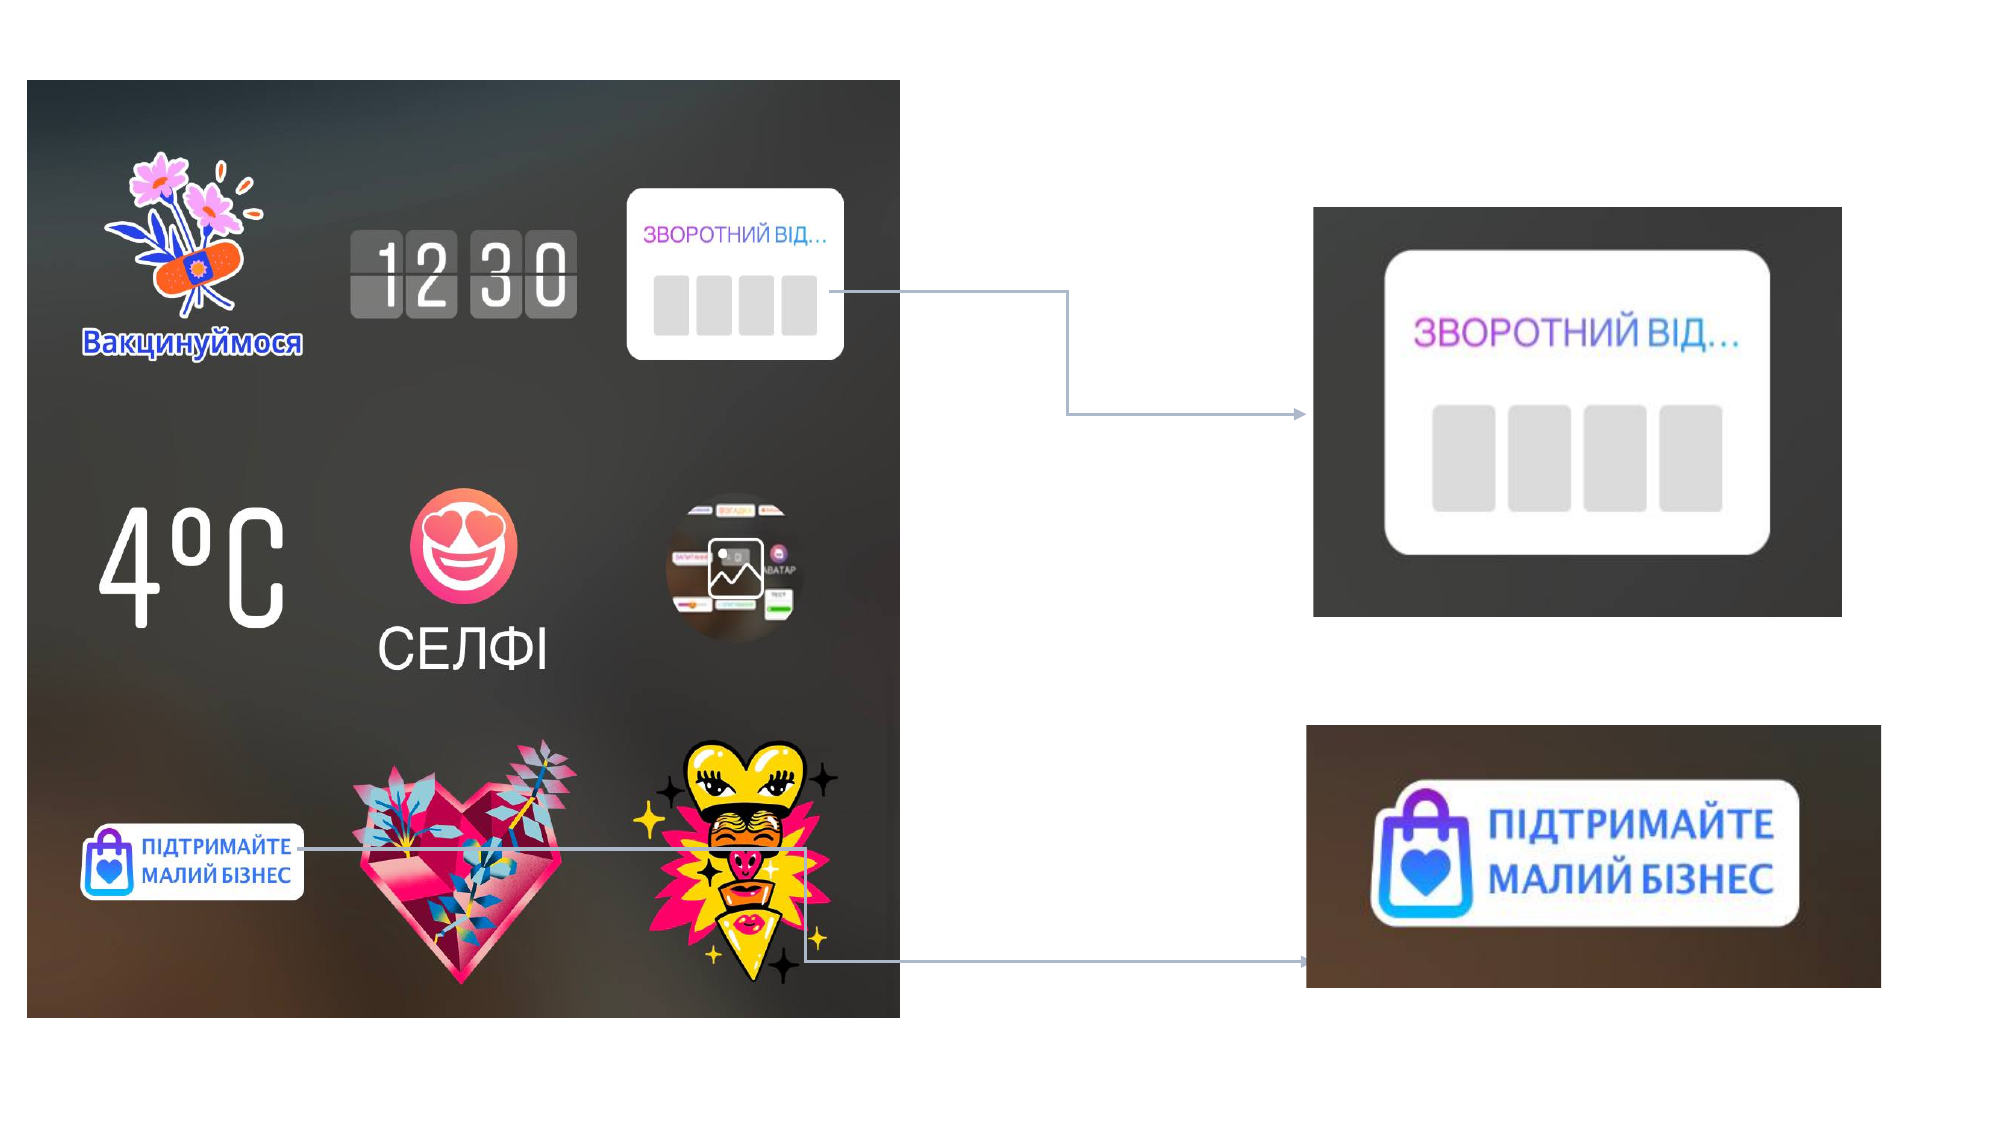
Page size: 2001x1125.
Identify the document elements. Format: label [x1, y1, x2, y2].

picture [1306, 725, 1882, 988]
picture [27, 80, 900, 1018]
text_box [828, 291, 1307, 415]
picture [1313, 207, 1842, 617]
text_box [296, 848, 1306, 962]
